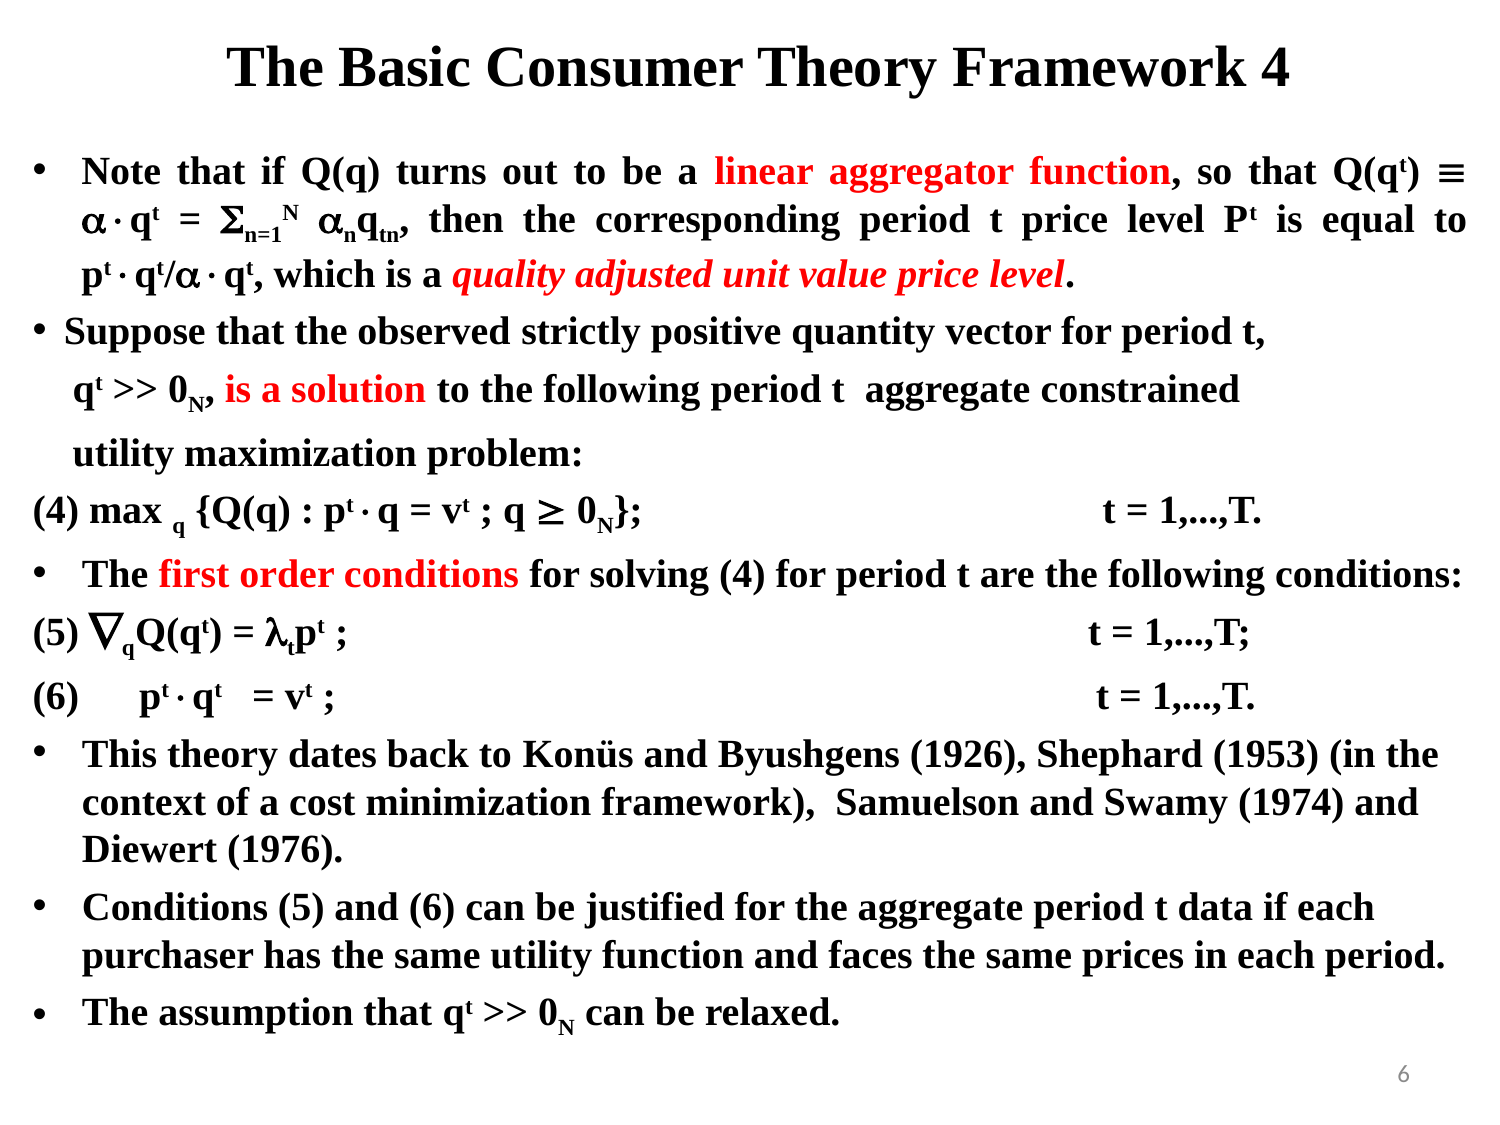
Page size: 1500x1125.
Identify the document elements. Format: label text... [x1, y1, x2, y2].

title The Basic Consumer Theory Framework 4 [17, 0, 1500, 126]
list Note that if Q(q) turns out to be a linear aggregator function, so that Q(qt)  qt = n=1N nqtn, then the corresponding period t price level Pt is equal to ptqt/qt, which is a quality adjusted unit value price level. Suppose that the observed strictly positive quantity vector for period t, qt >> 0N, is a solution to the following period t aggregate constrained utility maximization problem: (4) max q {Q(q) : ptq = vt ; q  0N}; t = 1,...,T. The first order conditions for solving (4) for period t are the following conditions: (5) qQ(qt) = tpt ; t = 1,...,T; (6) ptqt = vt ; t = 1,...,T. This theory dates back to Konüs and Byushgens (1926), Shephard (1953) (in the context of a cost minimization framework), Samuelson and Swamy (1974) and Diewert (1976). Conditions (5) and (6) can be justified for the aggregate period t data if each purchaser has the same utility function and faces the same prices in each period. The assumption that qt >> 0N can be relaxed. [17, 137, 1483, 1106]
slide_number 6 [1074, 1042, 1425, 1103]
